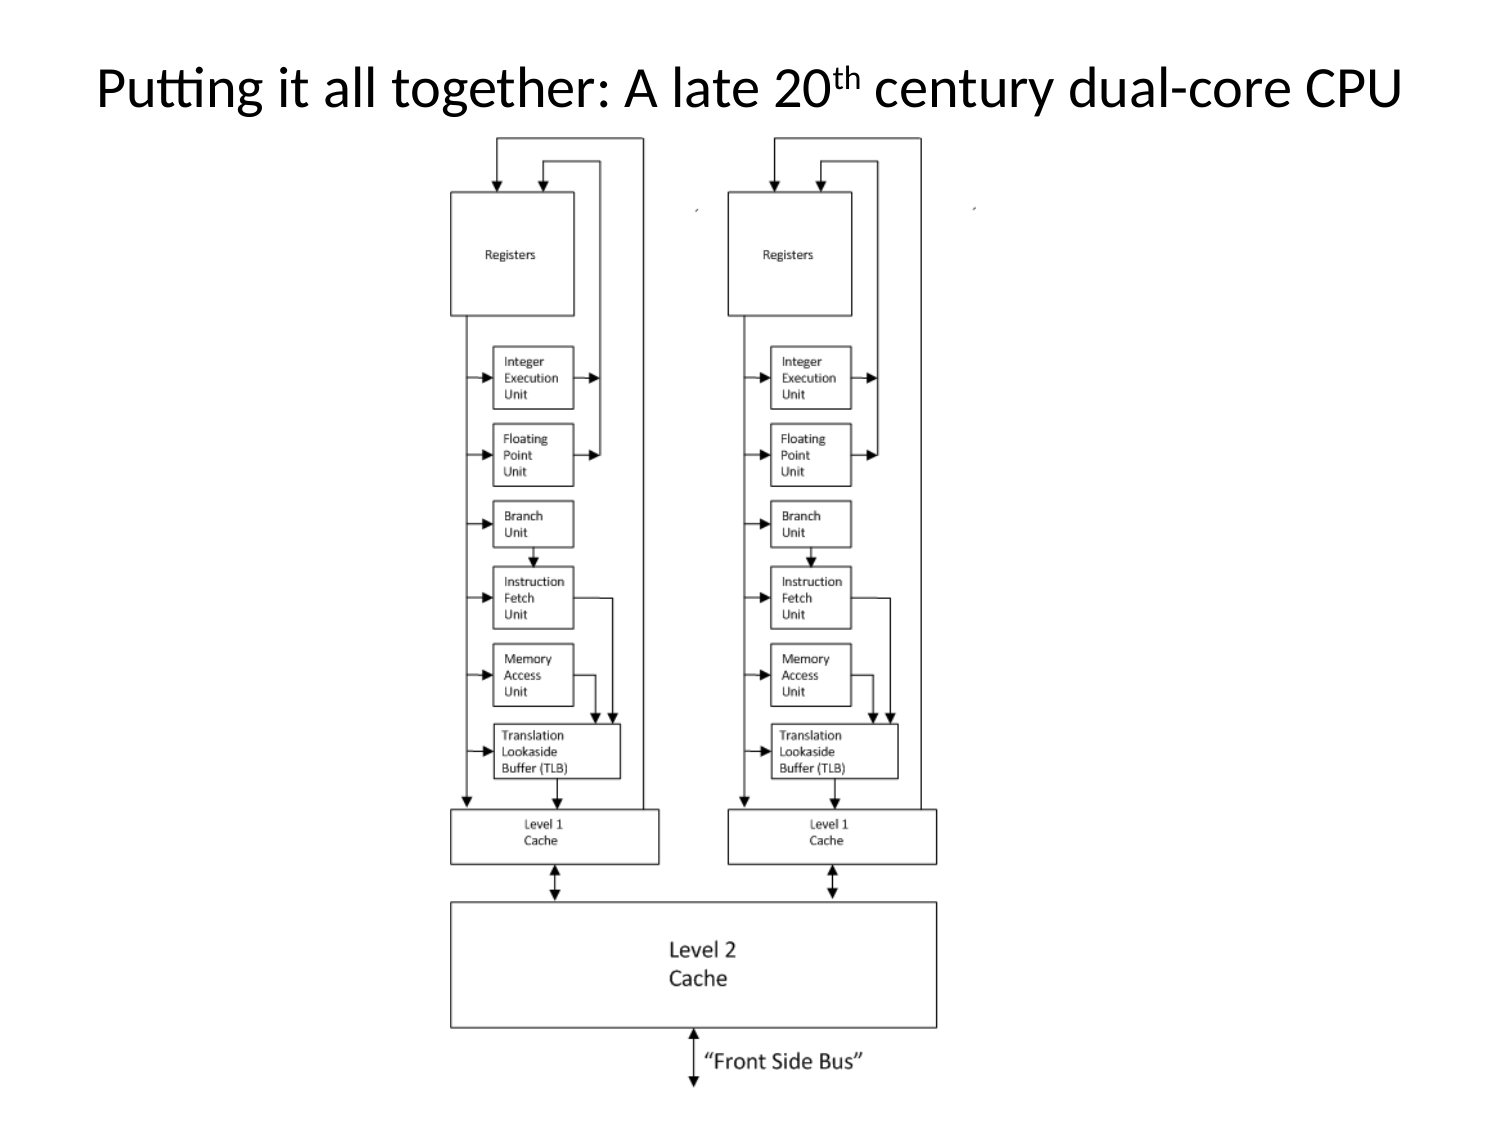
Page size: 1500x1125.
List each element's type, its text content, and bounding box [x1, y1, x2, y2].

picture [449, 137, 976, 1088]
title Putting it all together: A late 20th century dual-core CPU [75, 37, 1425, 130]
